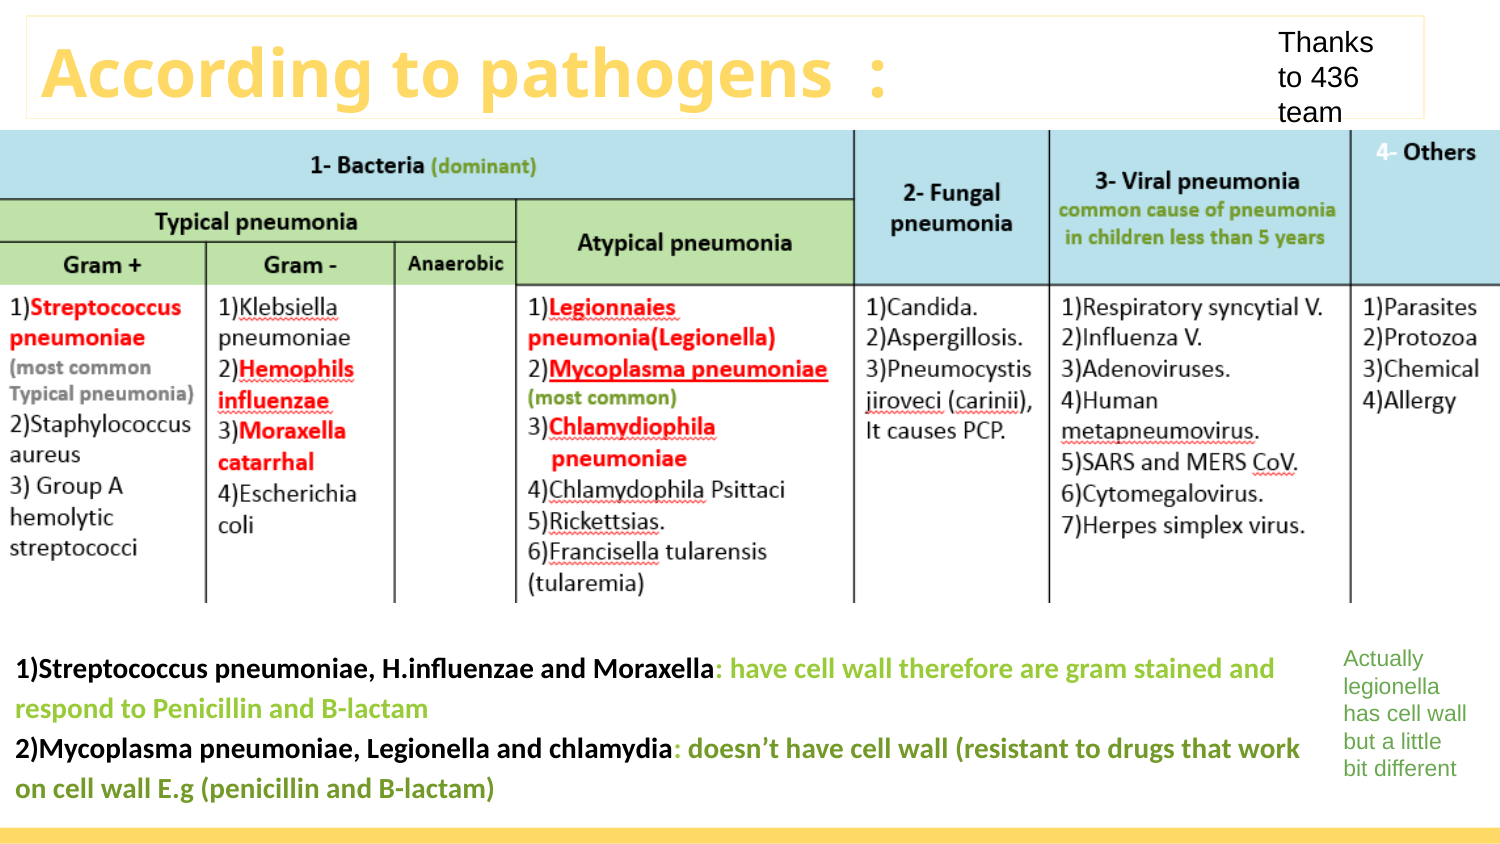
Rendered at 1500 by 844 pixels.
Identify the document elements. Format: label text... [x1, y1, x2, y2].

text_box Thanks to 436 team [1263, 8, 1408, 104]
text_box Actually legionella has cell wall but a little bit different [1328, 628, 1486, 819]
title According to pathogens : [26, 15, 1425, 119]
picture [0, 130, 1500, 603]
text_box 1)Streptococcus pneumoniae, H.influenzae and Moraxella: have cell wall therefore are gram stained and respond to Penicillin and B-lactam 2)Mycoplasma pneumoniae, Legionella and chlamydia: doesn’t have cell wall (resistant to drugs that work on cell wall E.g (penicillin and B-lactam) [0, 628, 1322, 819]
